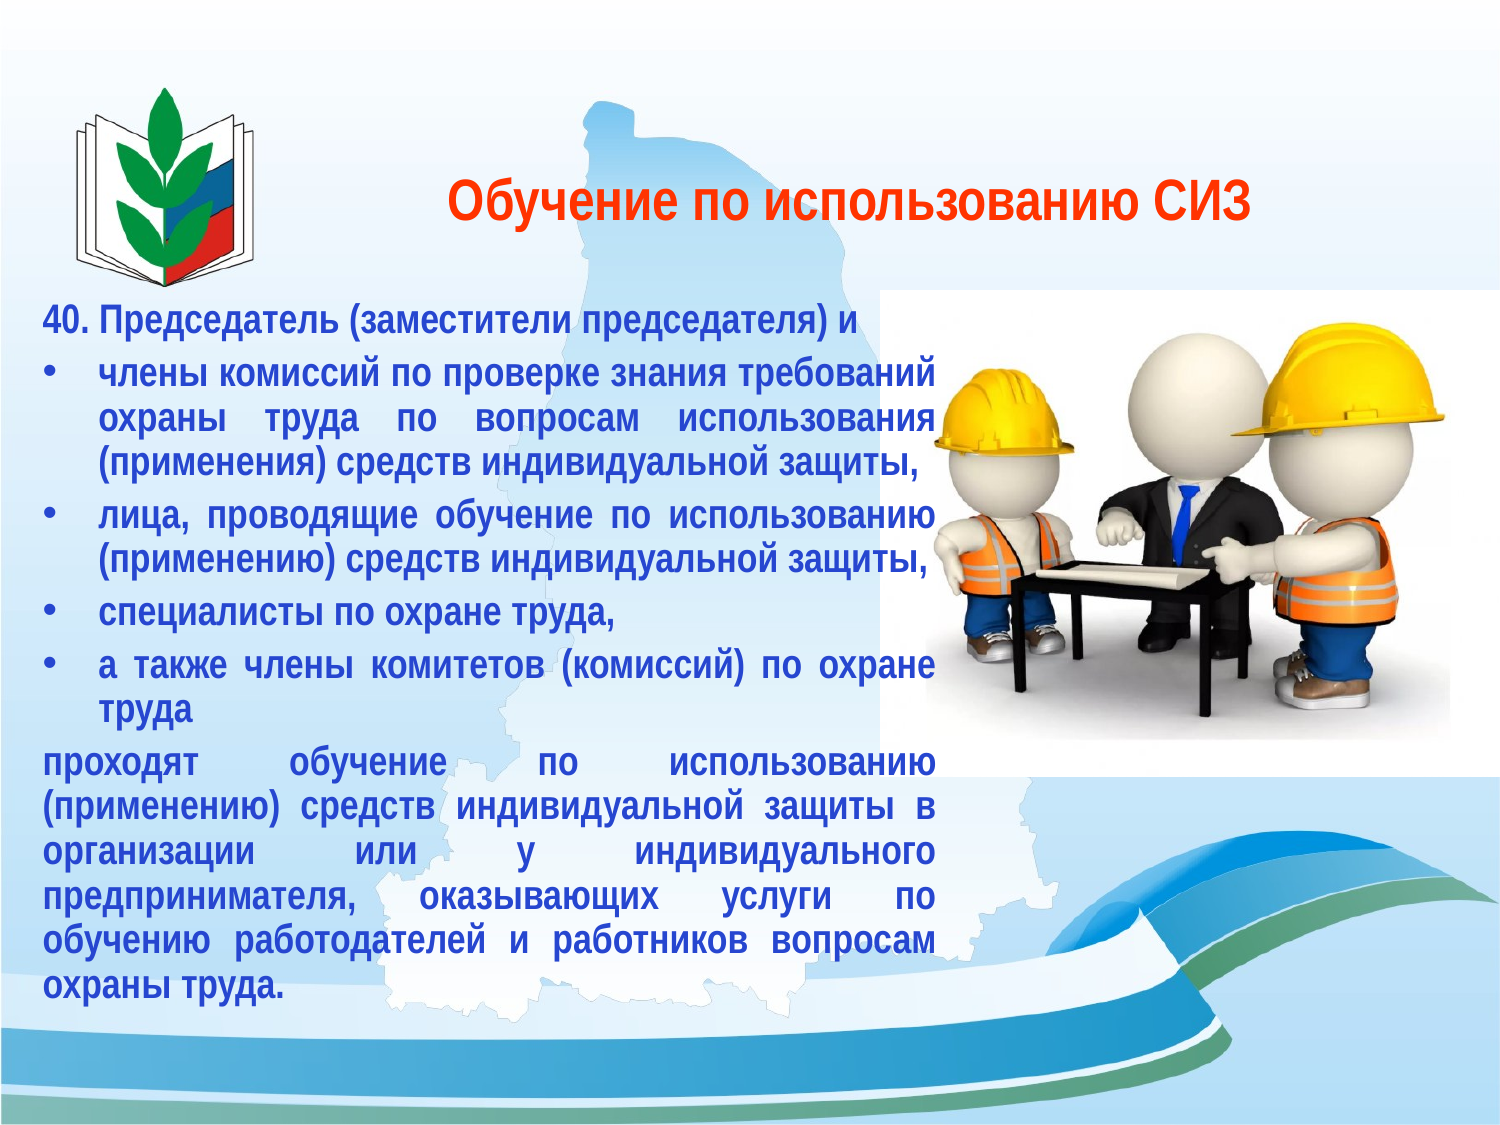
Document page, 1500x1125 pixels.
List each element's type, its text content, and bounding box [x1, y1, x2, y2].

picture [0, 0, 1500, 1125]
text_box 40. Председатель (заместители председателя) и члены комиссий по проверке знания требований охраны труда по вопросам использования (применения) средств индивидуальной защиты, лица, проводящие обучение по использованию (применению) средств индивидуальной защиты, специалисты по охране труда, а также члены комитетов (комиссий) по охране труда проходят обучение по использованию (применению) средств индивидуальной защиты в организации или у индивидуального предпринимателя, оказывающих услуги по обучению работодателей и работников вопросам охраны труда. [27, 290, 951, 1106]
title Обучение по использованию СИЗ [253, 103, 1447, 290]
